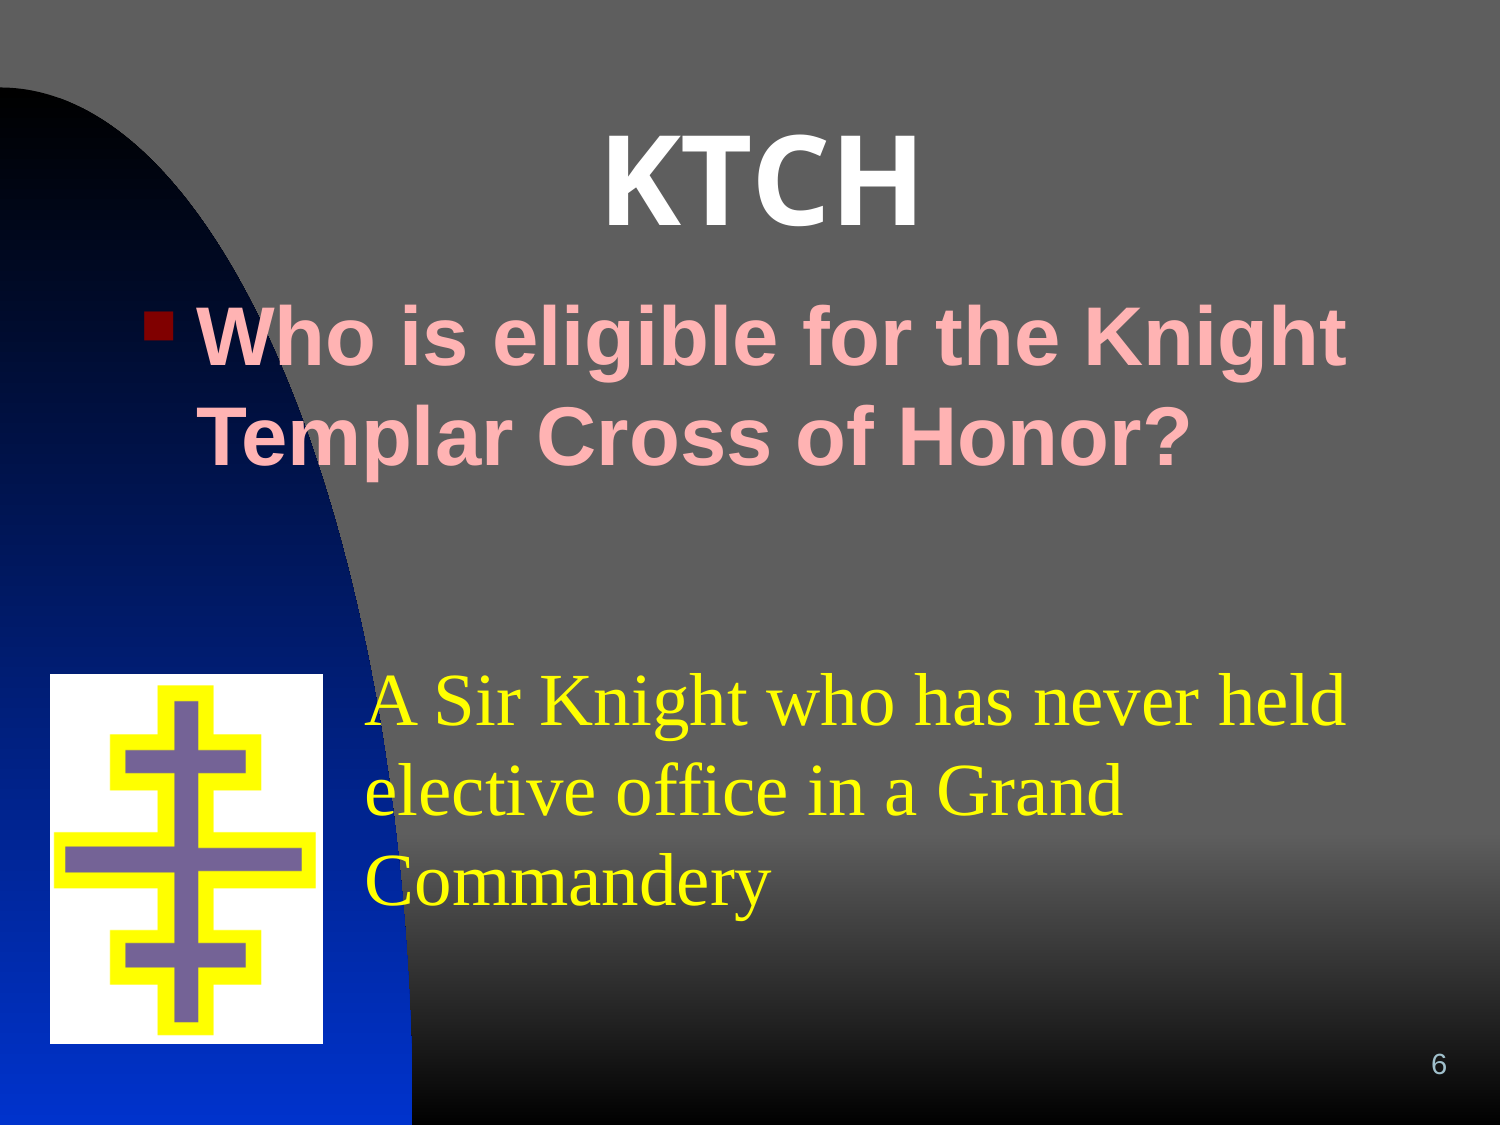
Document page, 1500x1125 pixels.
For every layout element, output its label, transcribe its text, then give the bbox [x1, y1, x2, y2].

title KTCH [262, 99, 1263, 274]
picture [50, 674, 323, 1044]
text_box A Sir Knight who has never held elective office in a Grand Commandery [350, 643, 1500, 928]
slide_number 6 [1149, 1024, 1463, 1101]
list Who is eligible for the Knight Templar Cross of Honor? [124, 274, 1463, 588]
